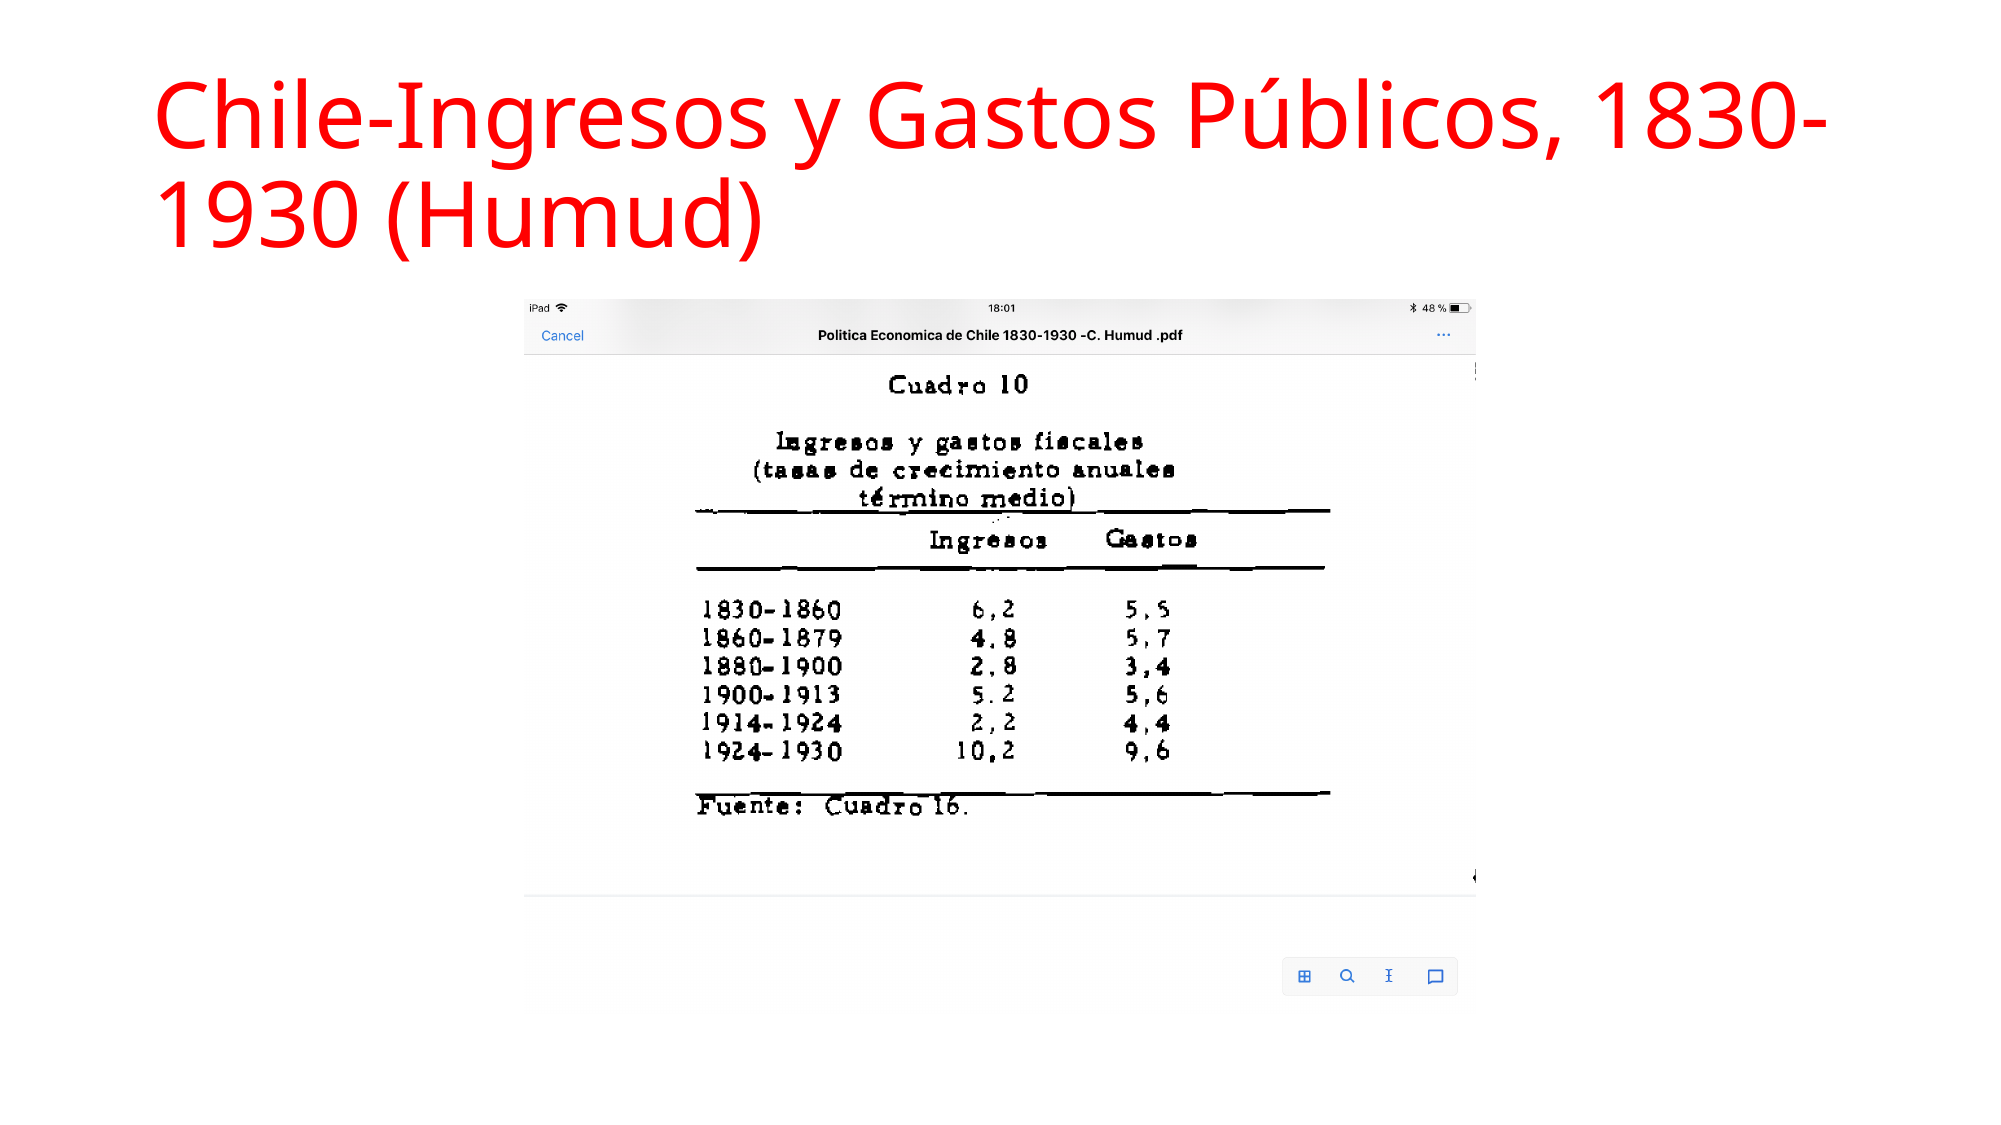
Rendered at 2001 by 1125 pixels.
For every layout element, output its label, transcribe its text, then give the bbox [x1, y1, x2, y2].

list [524, 299, 1476, 1014]
title Chile-Ingresos y Gastos Públicos, 1830-1930 (Humud) [137, 59, 1863, 278]
